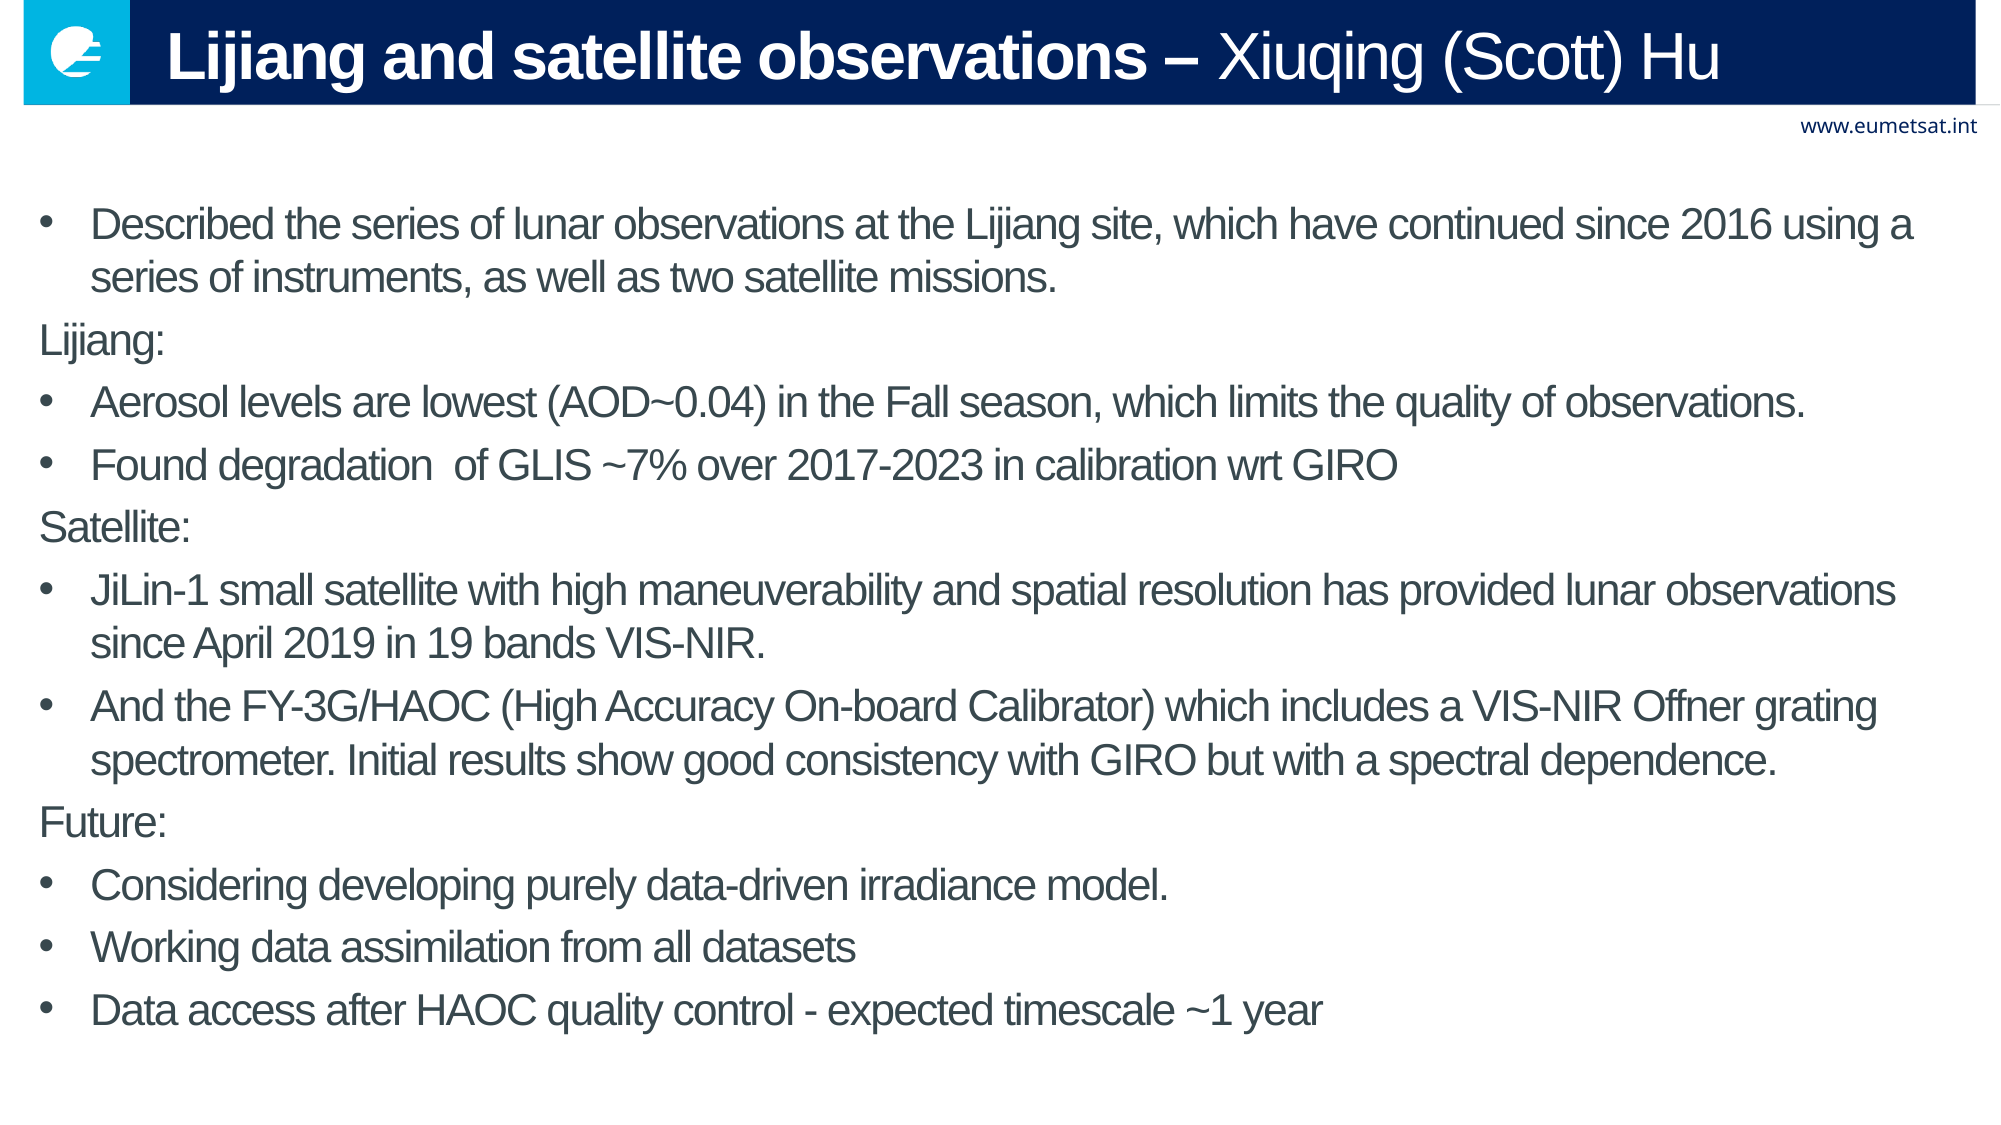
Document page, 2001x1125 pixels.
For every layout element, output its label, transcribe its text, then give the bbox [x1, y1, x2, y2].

picture [51, 27, 100, 72]
list Described the series of lunar observations at the Lijiang site, which have continued since 2016 using a series of instruments, as well as two satellite missions. Lijiang: Aerosol levels are lowest (AOD~0.04) in the Fall season, which limits the quality of observations. Found degradation of GLIS ~7% over 2017-2023 in calibration wrt GIRO Satellite: JiLin-1 small satellite with high maneuverability and spatial resolution has provided lunar observations since April 2019 in 19 bands VIS-NIR. And the FY-3G/HAOC (High Accuracy On-board Calibrator) which includes a VIS-NIR Offner grating spectrometer. Initial results show good consistency with GIRO but with a spectral dependence. Future: Considering developing purely data-driven irradiance model. Working data assimilation from all datasets Data access after HAOC quality control - expected timescale ~1 year [23, 186, 1932, 1051]
picture [64, 73, 88, 77]
title Lijiang and satellite observations – Xiuqing (Scott) Hu [129, 0, 2000, 106]
